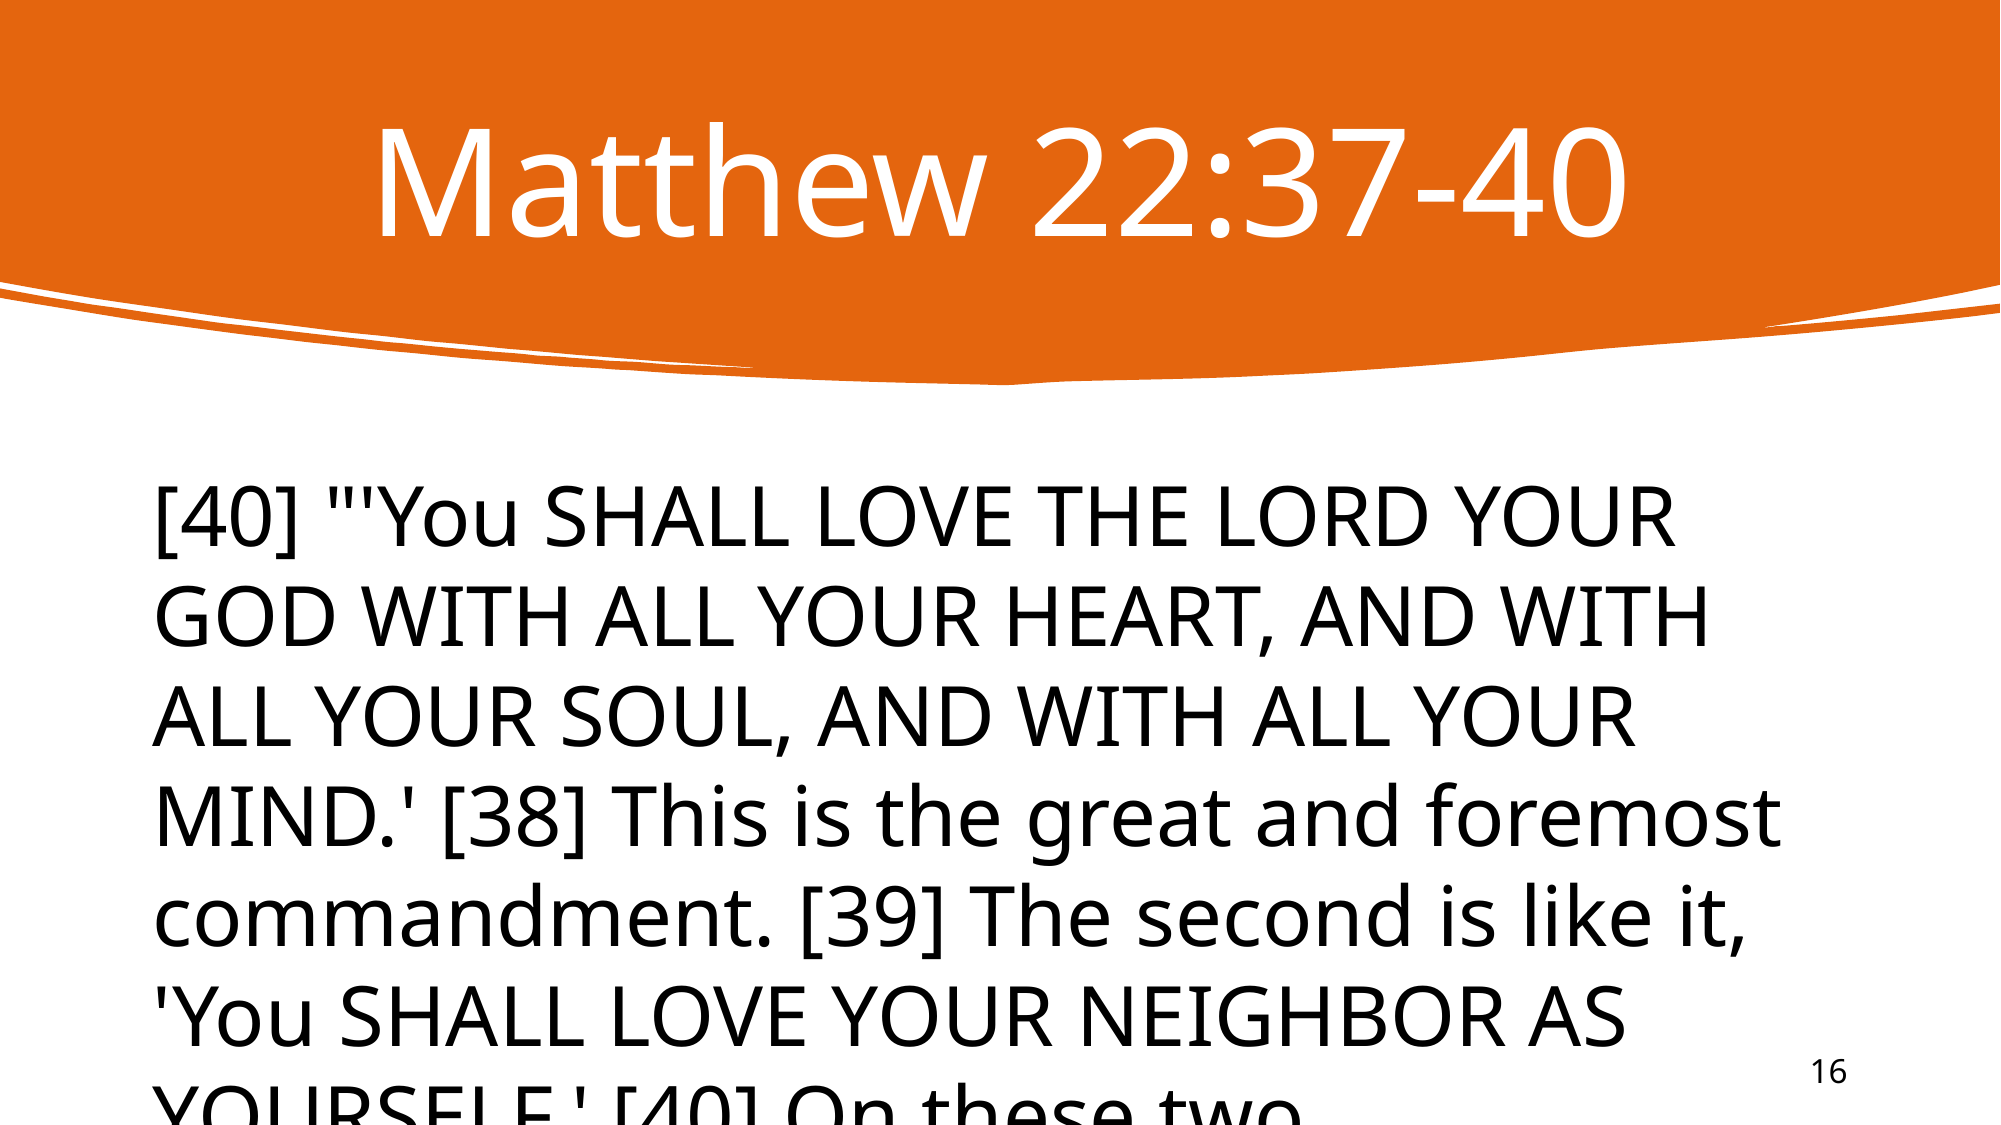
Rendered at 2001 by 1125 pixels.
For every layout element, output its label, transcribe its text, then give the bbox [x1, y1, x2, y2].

slide_number 16 [1825, 1042, 1863, 1103]
title Matthew 22:37-40 [138, 66, 1863, 287]
text_box [40] "'You SHALL LOVE THE LORD YOUR GOD WITH ALL YOUR HEART, AND WITH ALL YOUR SOUL, AND WITH ALL YOUR MIND.' [38] This is the great and foremost commandment. [39] The second is like it, 'You SHALL LOVE YOUR NEIGHBOR AS YOURSELF.' [40] On these two commandments depend the whole Law and the Prophets." [138, 455, 1825, 1125]
